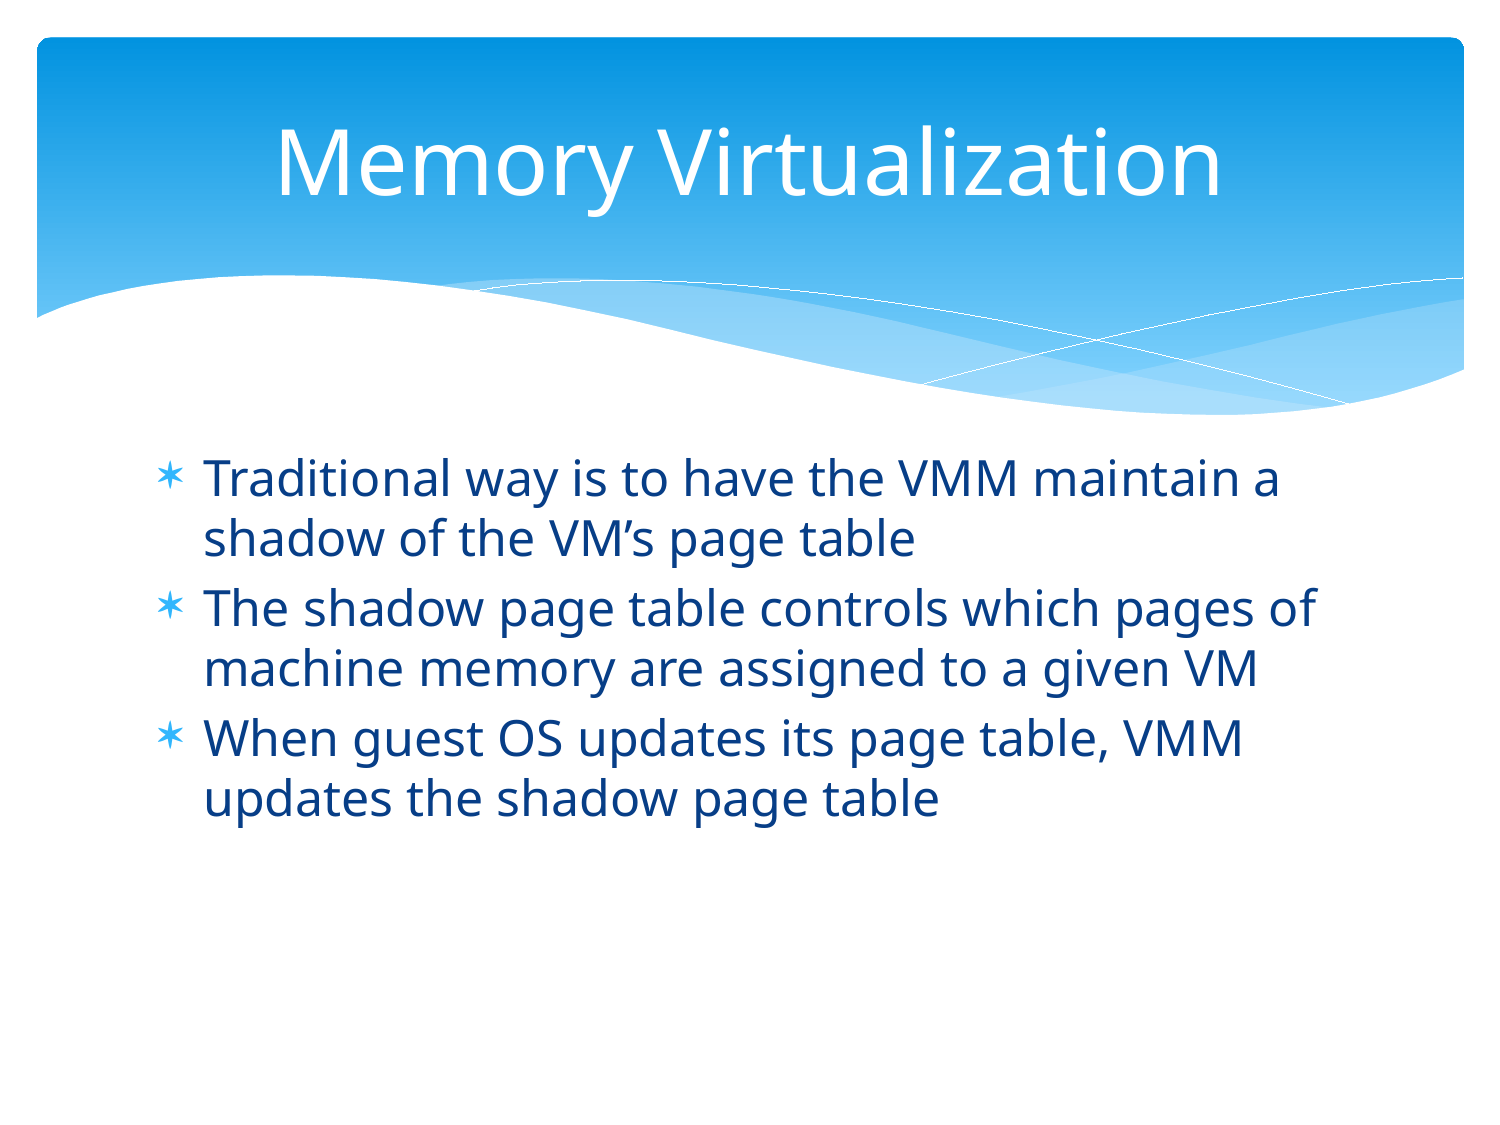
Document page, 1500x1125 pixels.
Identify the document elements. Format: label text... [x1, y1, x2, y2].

title Memory Virtualization [75, 55, 1425, 261]
list Traditional way is to have the VMM maintain a shadow of the VM’s page table The shadow page table controls which pages of machine memory are assigned to a given VM When guest OS updates its page table, VMM updates the shadow page table [143, 438, 1359, 1005]
